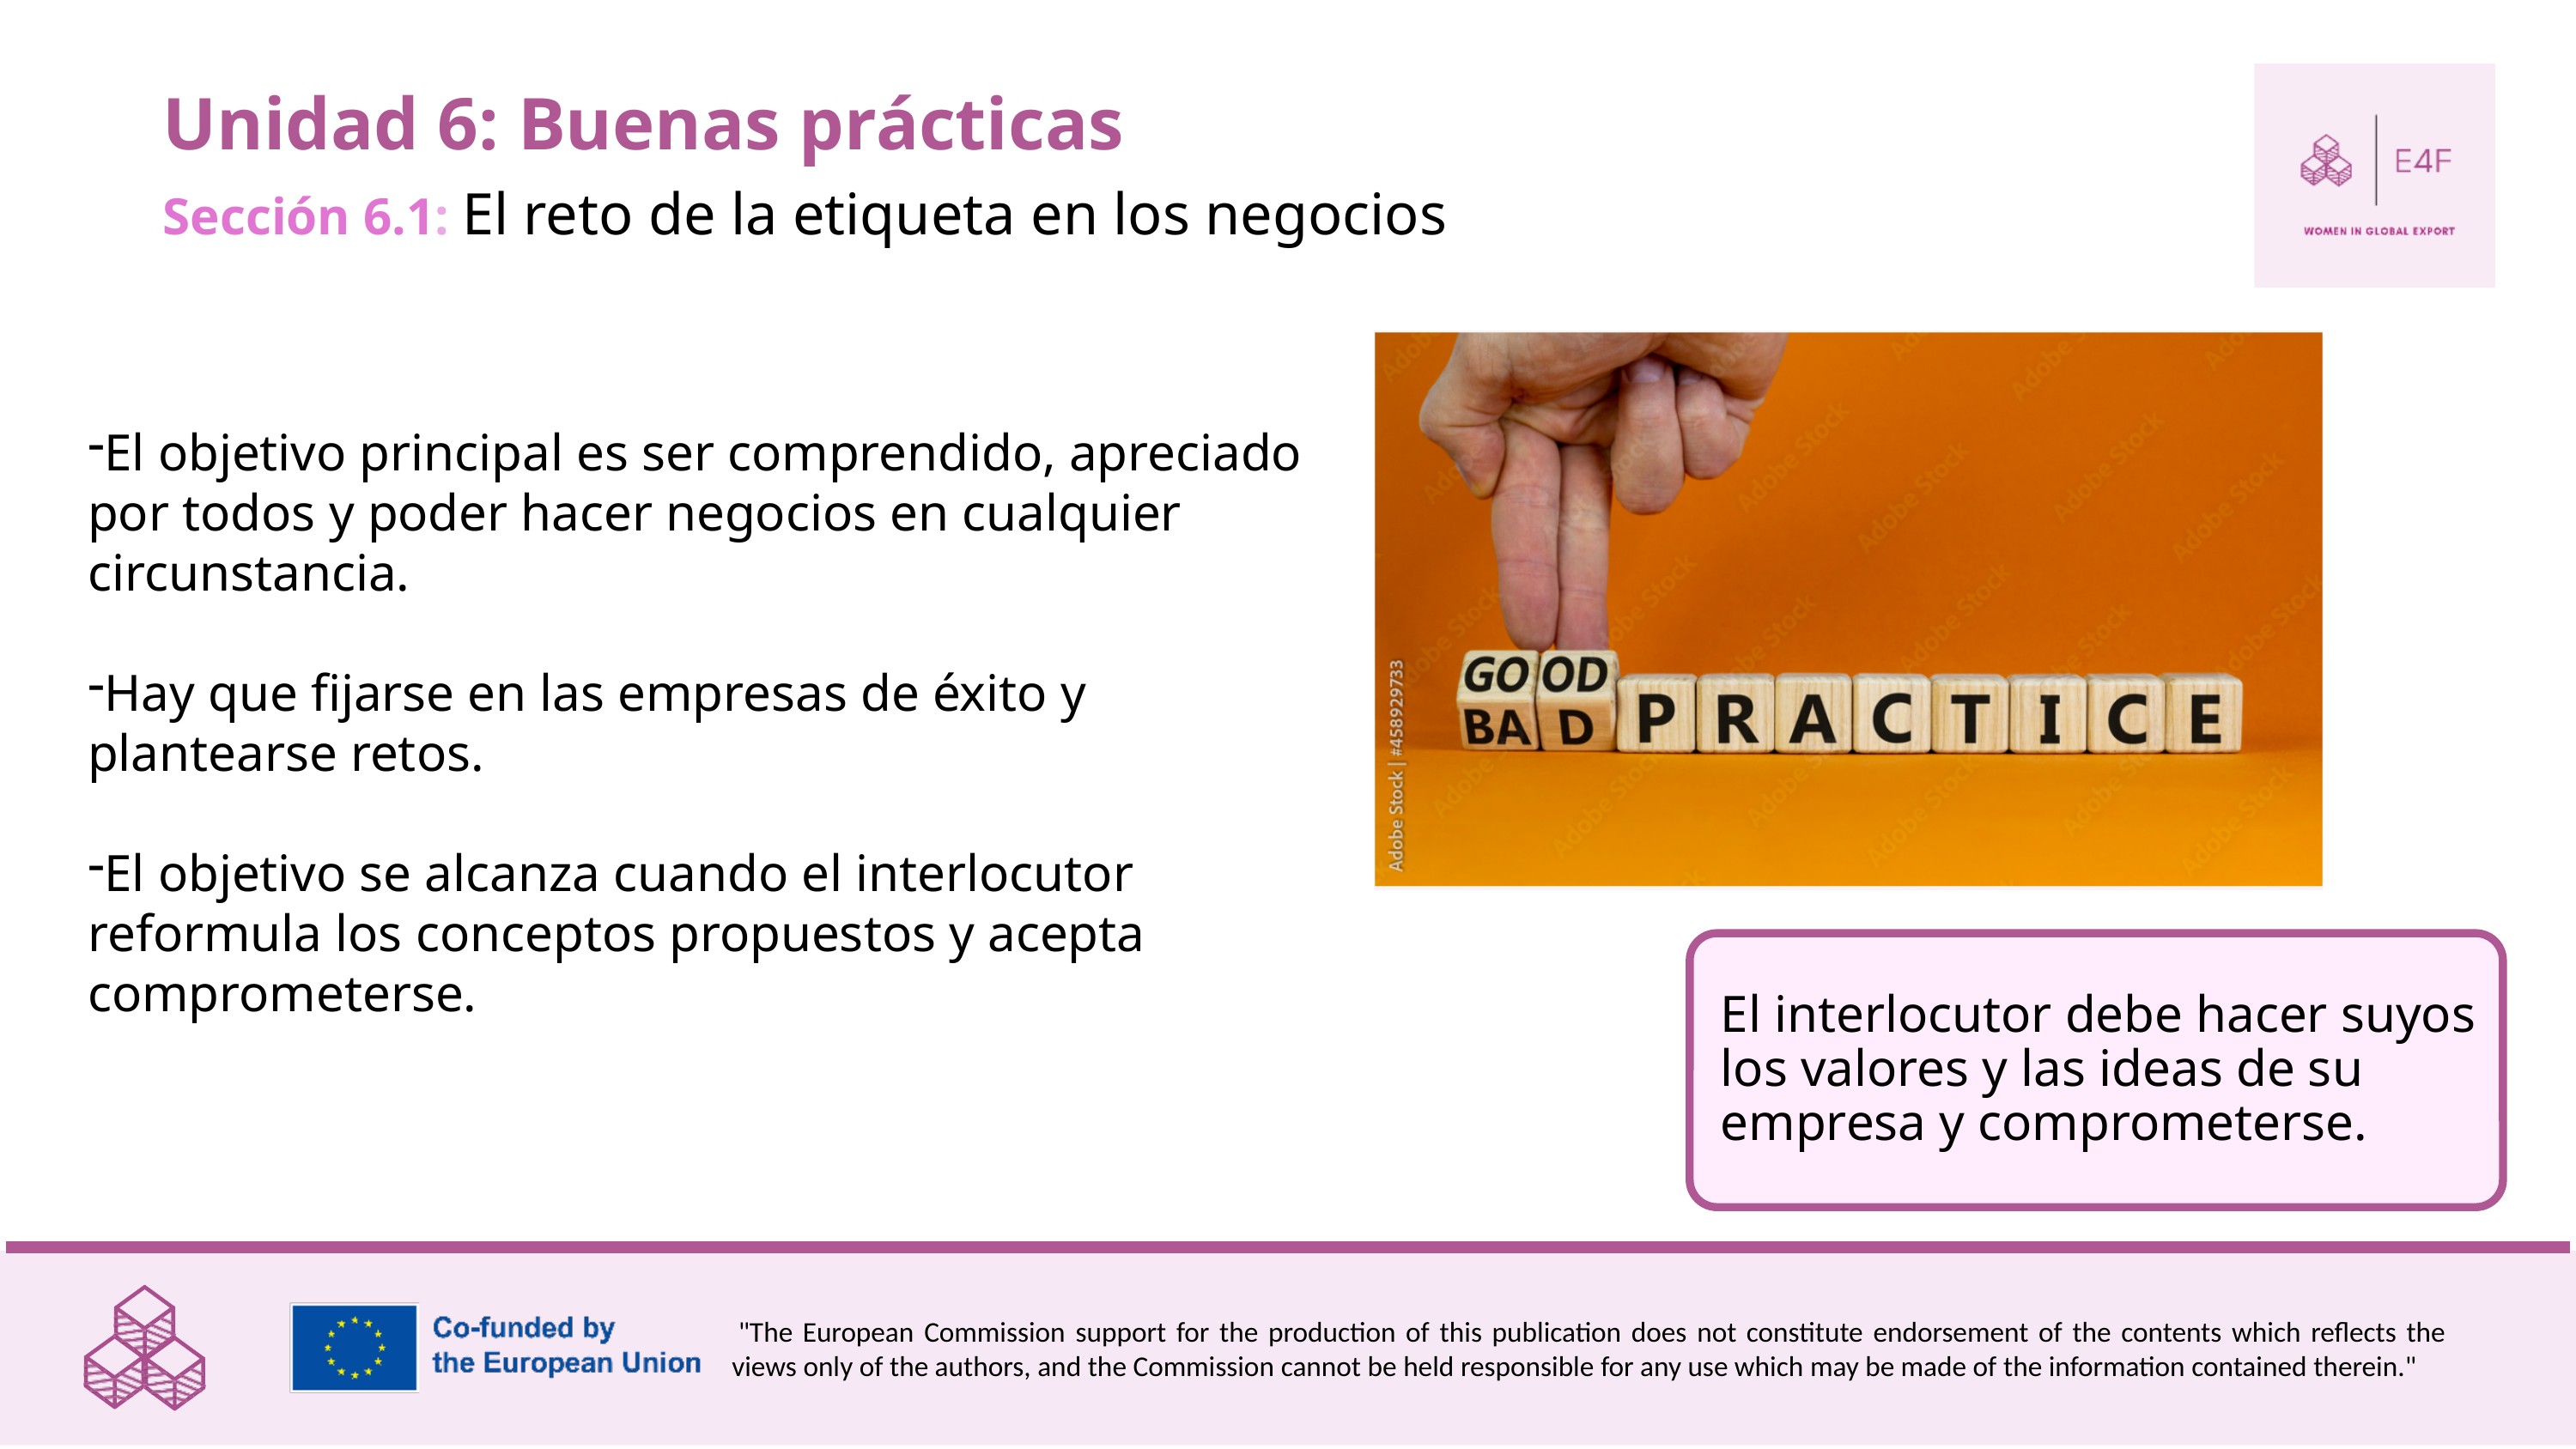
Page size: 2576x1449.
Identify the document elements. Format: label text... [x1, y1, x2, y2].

picture [83, 1364, 206, 1403]
text_box Unidad 6: Buenas prácticas [149, 71, 1760, 171]
text_box Sección 6.1: El reto de la etiqueta en los negocios [149, 171, 1564, 253]
text_box El objetivo principal es ser comprendido, apreciado por todos y poder hacer negocios en cualquier circunstancia. Hay que fijarse en las empresas de éxito y plantearse retos. El objetivo se alcanza cuando el interlocutor reformula los conceptos propuestos y acepta comprometerse. [75, 414, 1353, 1049]
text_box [1373, 330, 2324, 890]
picture [113, 1315, 176, 1351]
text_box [1663, 874, 2525, 1208]
picture [288, 1300, 732, 1396]
picture [2254, 64, 2495, 288]
picture [161, 1341, 176, 1351]
